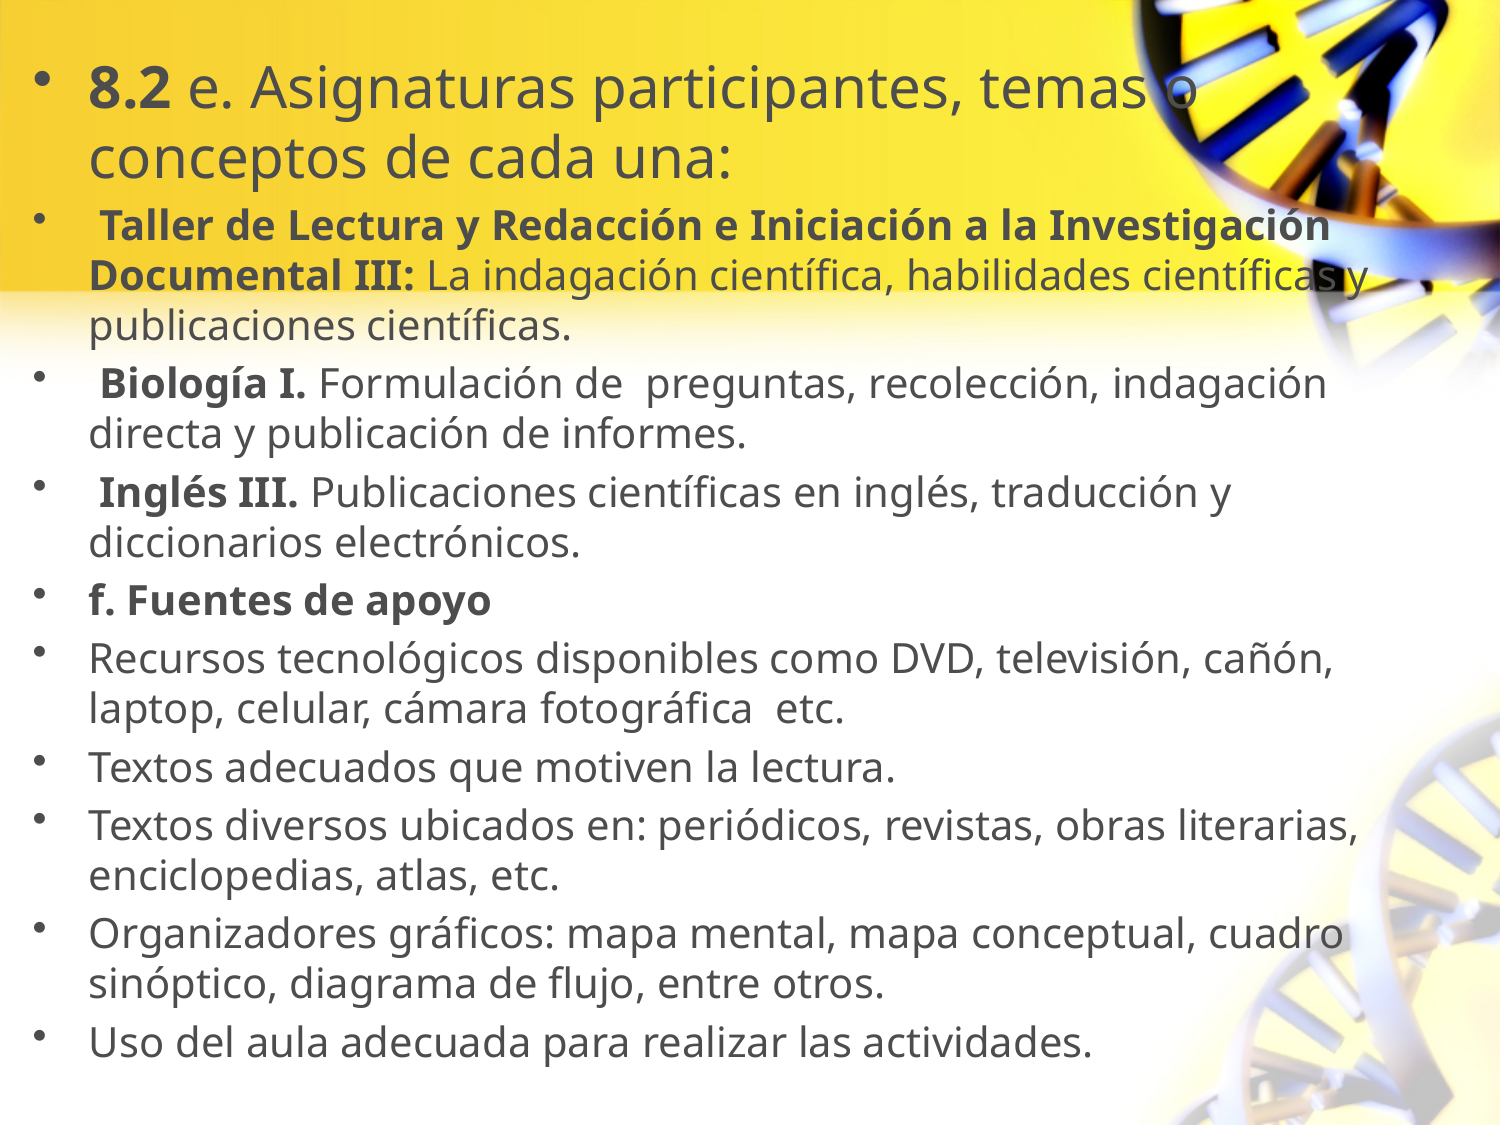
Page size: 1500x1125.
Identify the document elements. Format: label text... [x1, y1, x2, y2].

list 8.2 e. Asignaturas participantes, temas o conceptos de cada una: Taller de Lectura y Redacción e Iniciación a la Investigación Documental III: La indagación científica, habilidades científicas y publicaciones científicas. Biología I. Formulación de preguntas, recolección, indagación directa y publicación de informes. Inglés III. Publicaciones científicas en inglés, traducción y diccionarios electrónicos. f. Fuentes de apoyo Recursos tecnológicos disponibles como DVD, televisión, cañón, laptop, celular, cámara fotográfica etc. Textos adecuados que motiven la lectura. Textos diversos ubicados en: periódicos, revistas, obras literarias, enciclopedias, atlas, etc. Organizadores gráficos: mapa mental, mapa conceptual, cuadro sinóptico, diagrama de flujo, entre otros. Uso del aula adecuada para realizar las actividades. [17, 42, 1459, 1125]
picture [0, 0, 1500, 1125]
